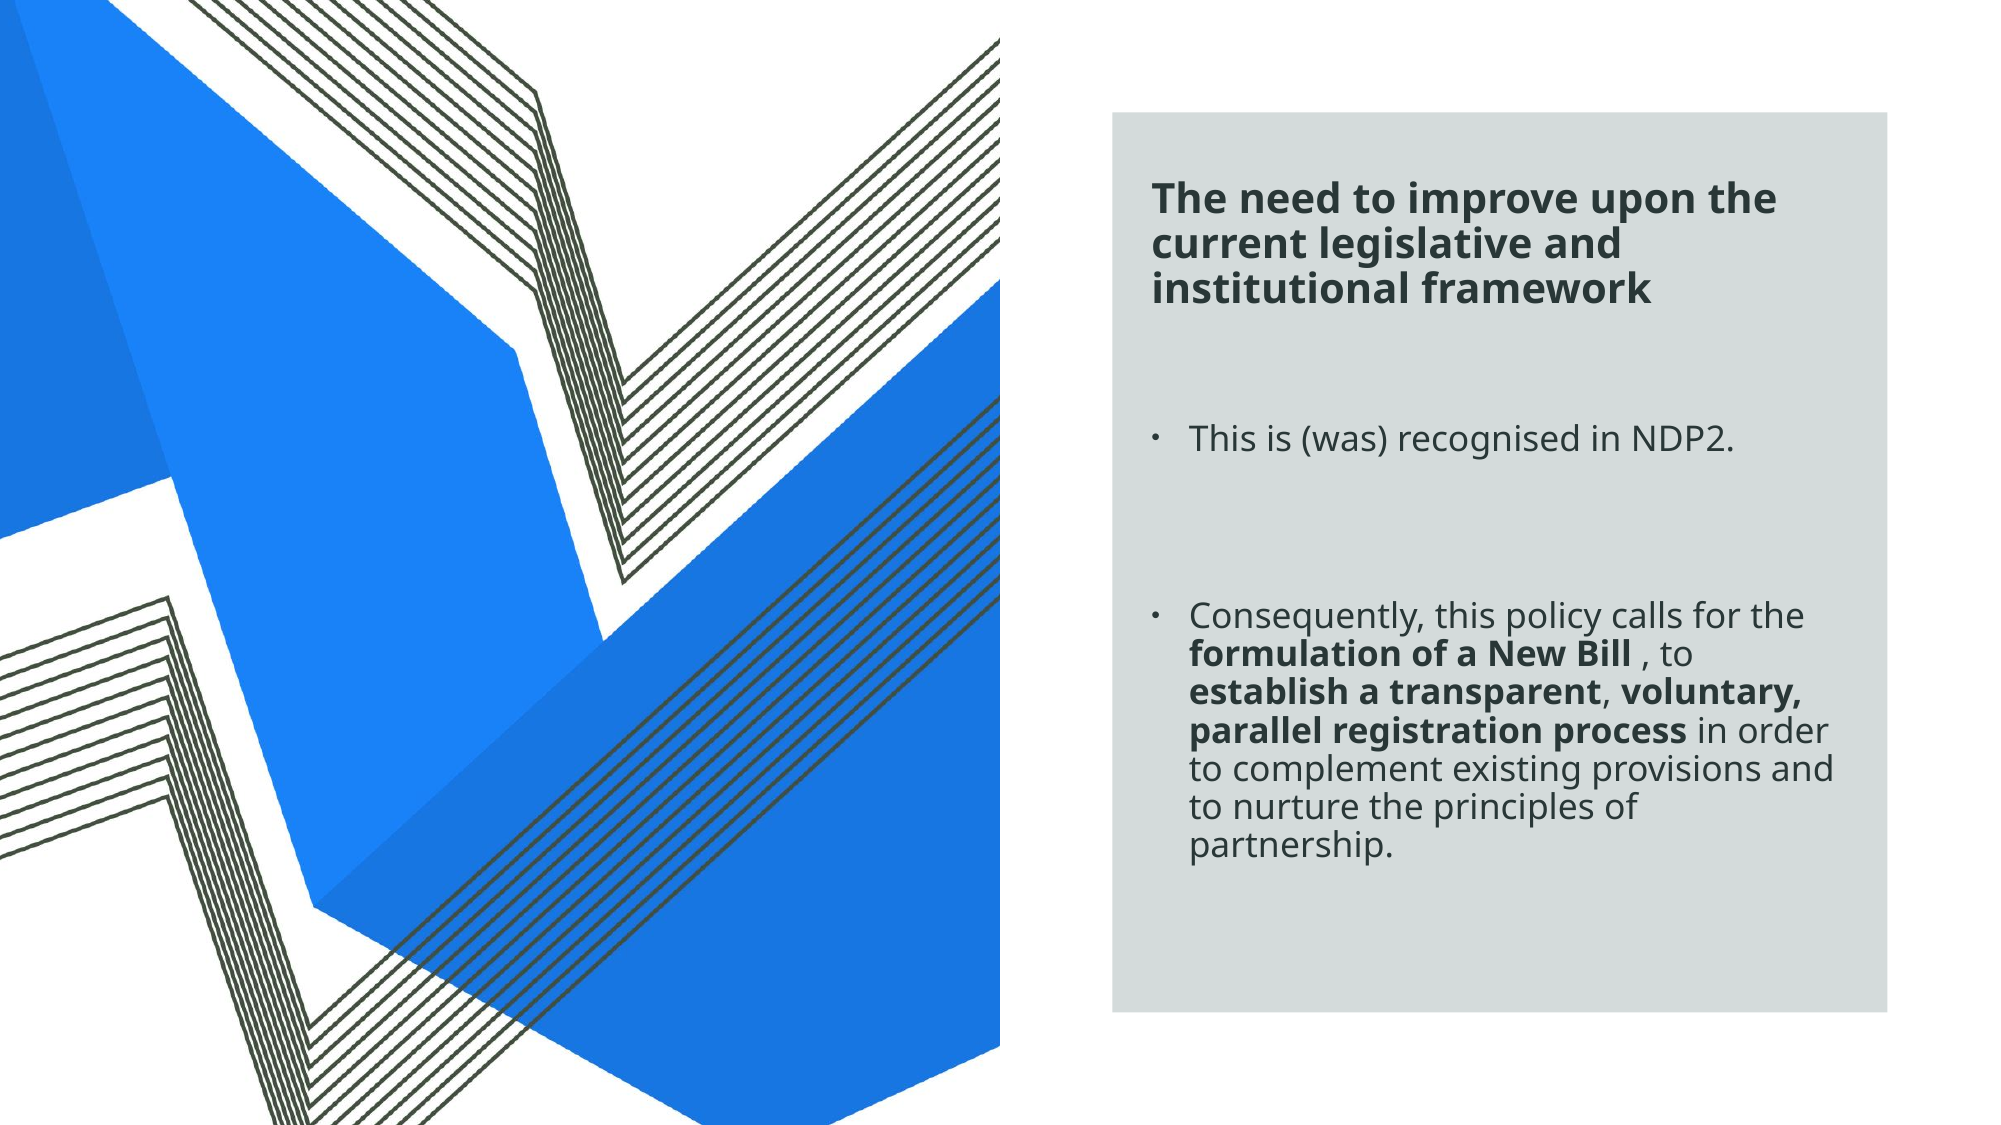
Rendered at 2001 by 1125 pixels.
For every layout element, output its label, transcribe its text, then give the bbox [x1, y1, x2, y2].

picture [0, 0, 1000, 1125]
text_box [1111, 111, 1888, 1013]
list This is (was) recognised in NDP2. Consequently, this policy calls for the formulation of a New Bill , to establish a transparent, voluntary, parallel registration process in order to complement existing provisions and to nurture the principles of partnership. [1136, 349, 1856, 988]
text_box [1000, 0, 2000, 1125]
title The need to improve upon the current legislative and institutional framework [1136, 157, 1856, 321]
